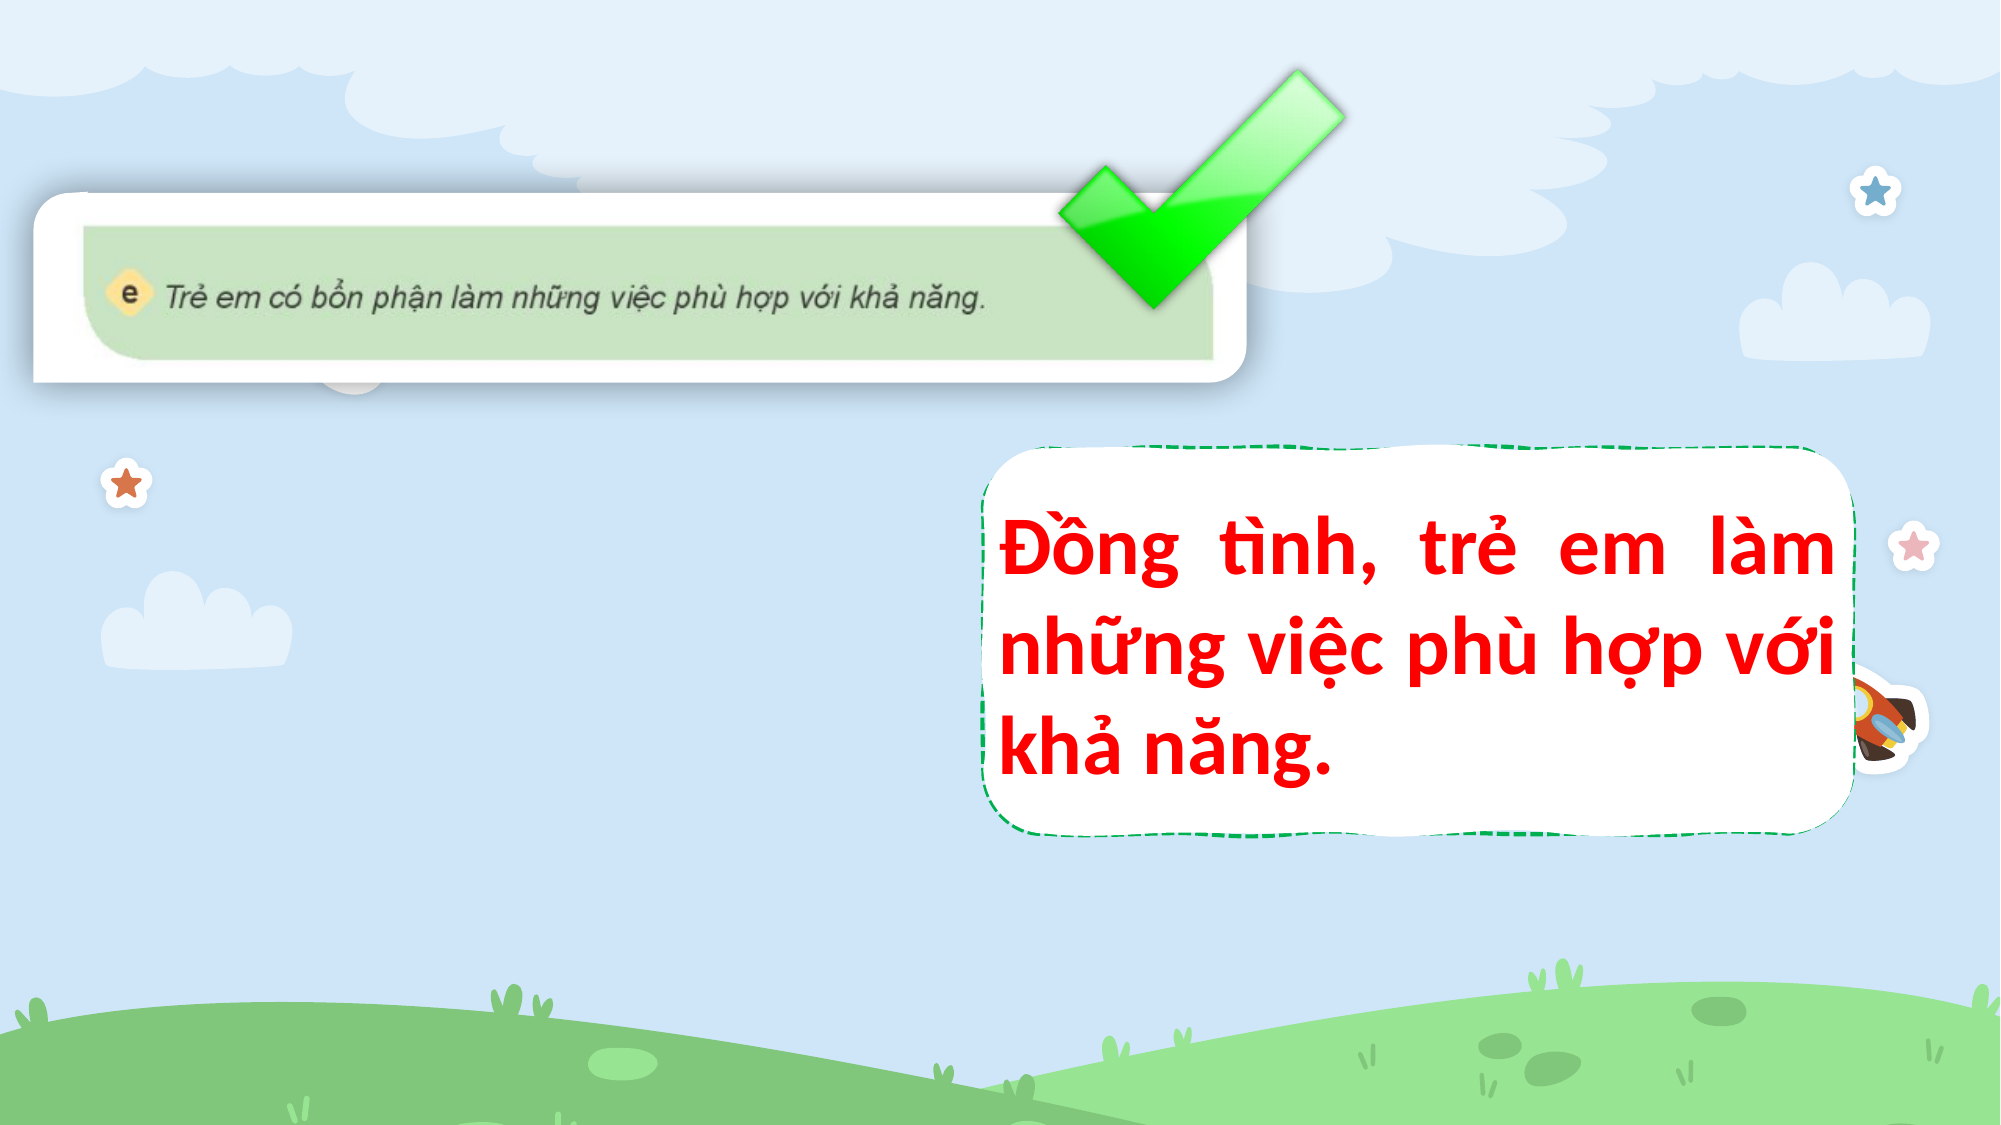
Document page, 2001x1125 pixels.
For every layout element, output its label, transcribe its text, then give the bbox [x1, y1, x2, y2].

text_box Đồng tình, trẻ em làm những việc phù hợp với khả năng. [980, 444, 1857, 839]
picture [40, 56, 1359, 376]
